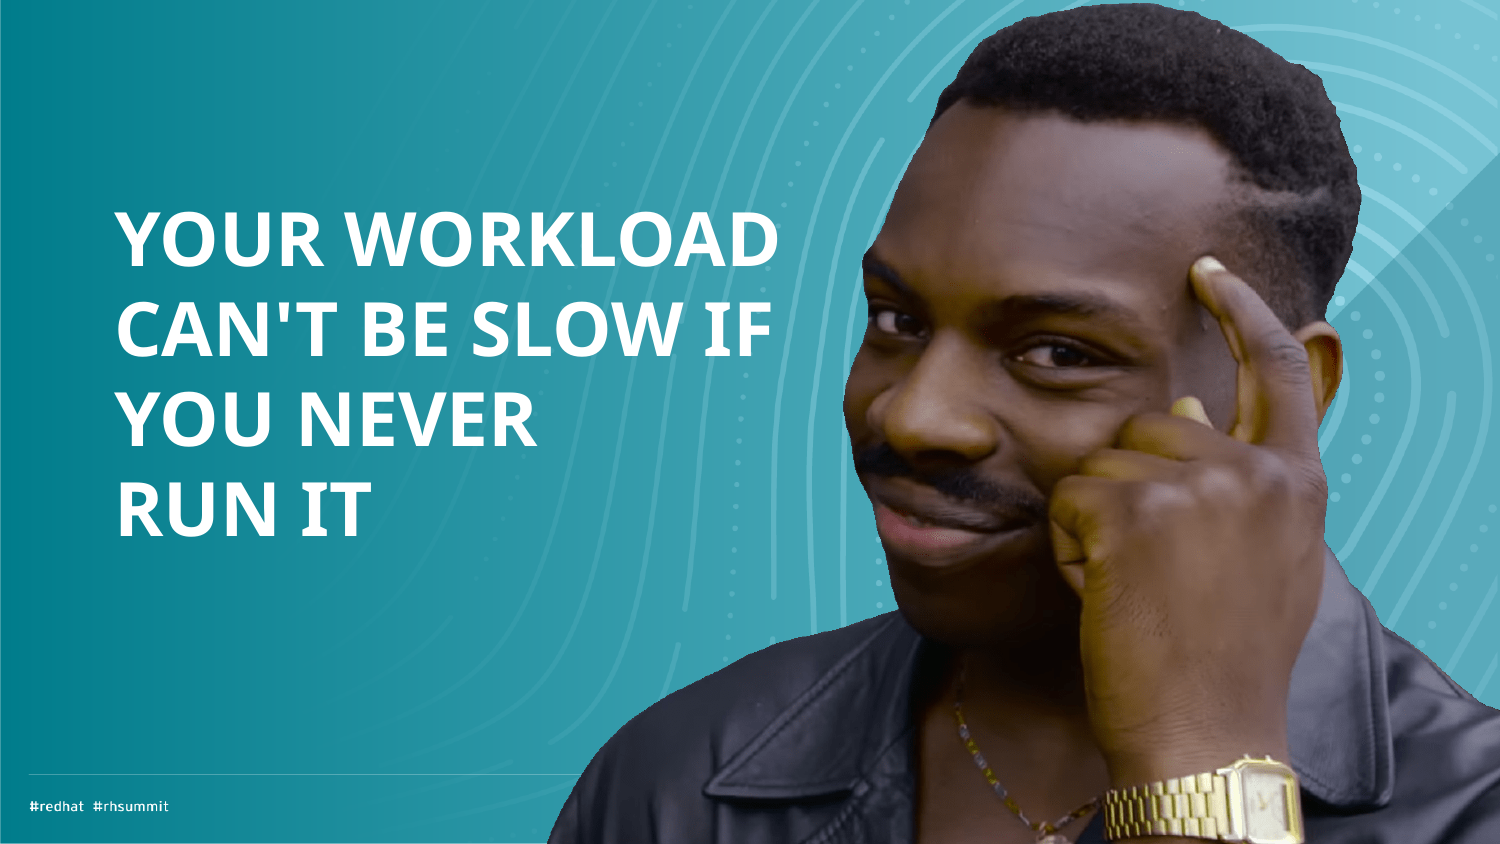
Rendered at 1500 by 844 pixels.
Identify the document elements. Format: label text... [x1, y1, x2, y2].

picture [0, 0, 1500, 844]
text_box YOUR WORKLOAD CAN'T BE SLOW IF YOU NEVER RUN IT [99, 222, 540, 521]
